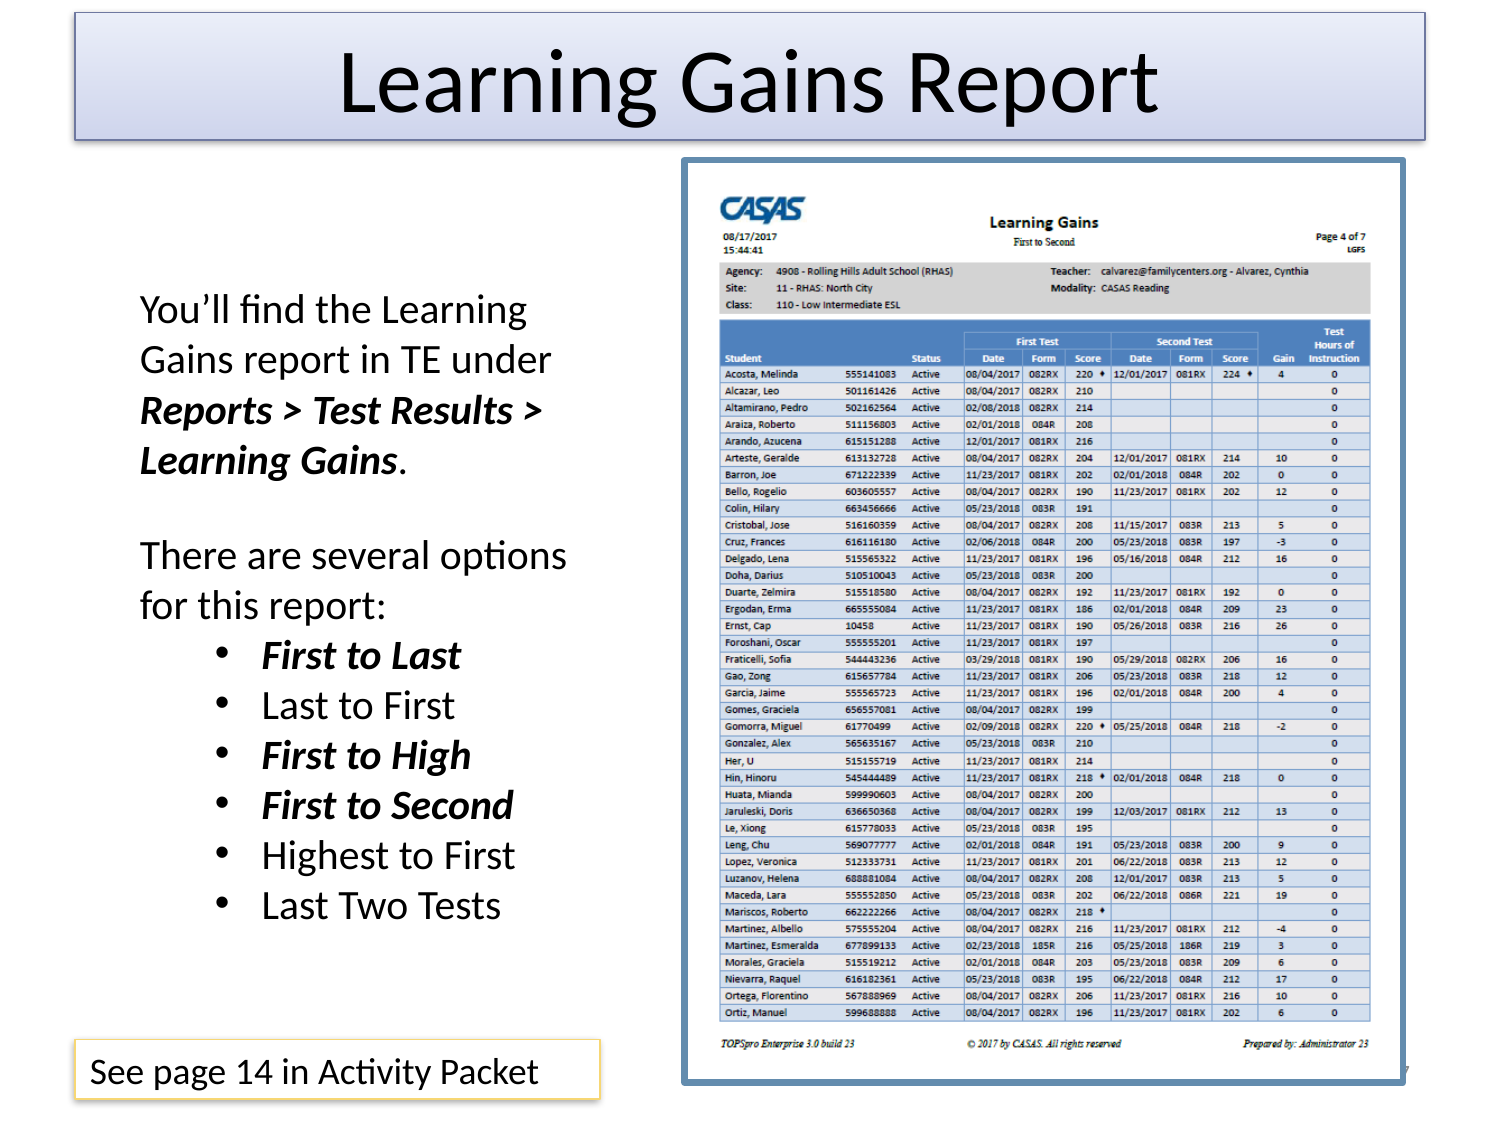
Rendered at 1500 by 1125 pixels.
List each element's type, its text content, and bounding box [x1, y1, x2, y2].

slide_number 77 [1074, 1042, 1425, 1103]
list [687, 162, 1401, 1080]
text_box See page 14 in Activity Packet [74, 1039, 601, 1100]
title Learning Gains Report [74, 12, 1426, 141]
text_box You’ll find the Learning Gains report in TE under Reports > Test Results > Learning Gains. There are several options for this report: First to Last Last to First First to High First to Second Highest to First Last Two Tests [125, 274, 613, 980]
